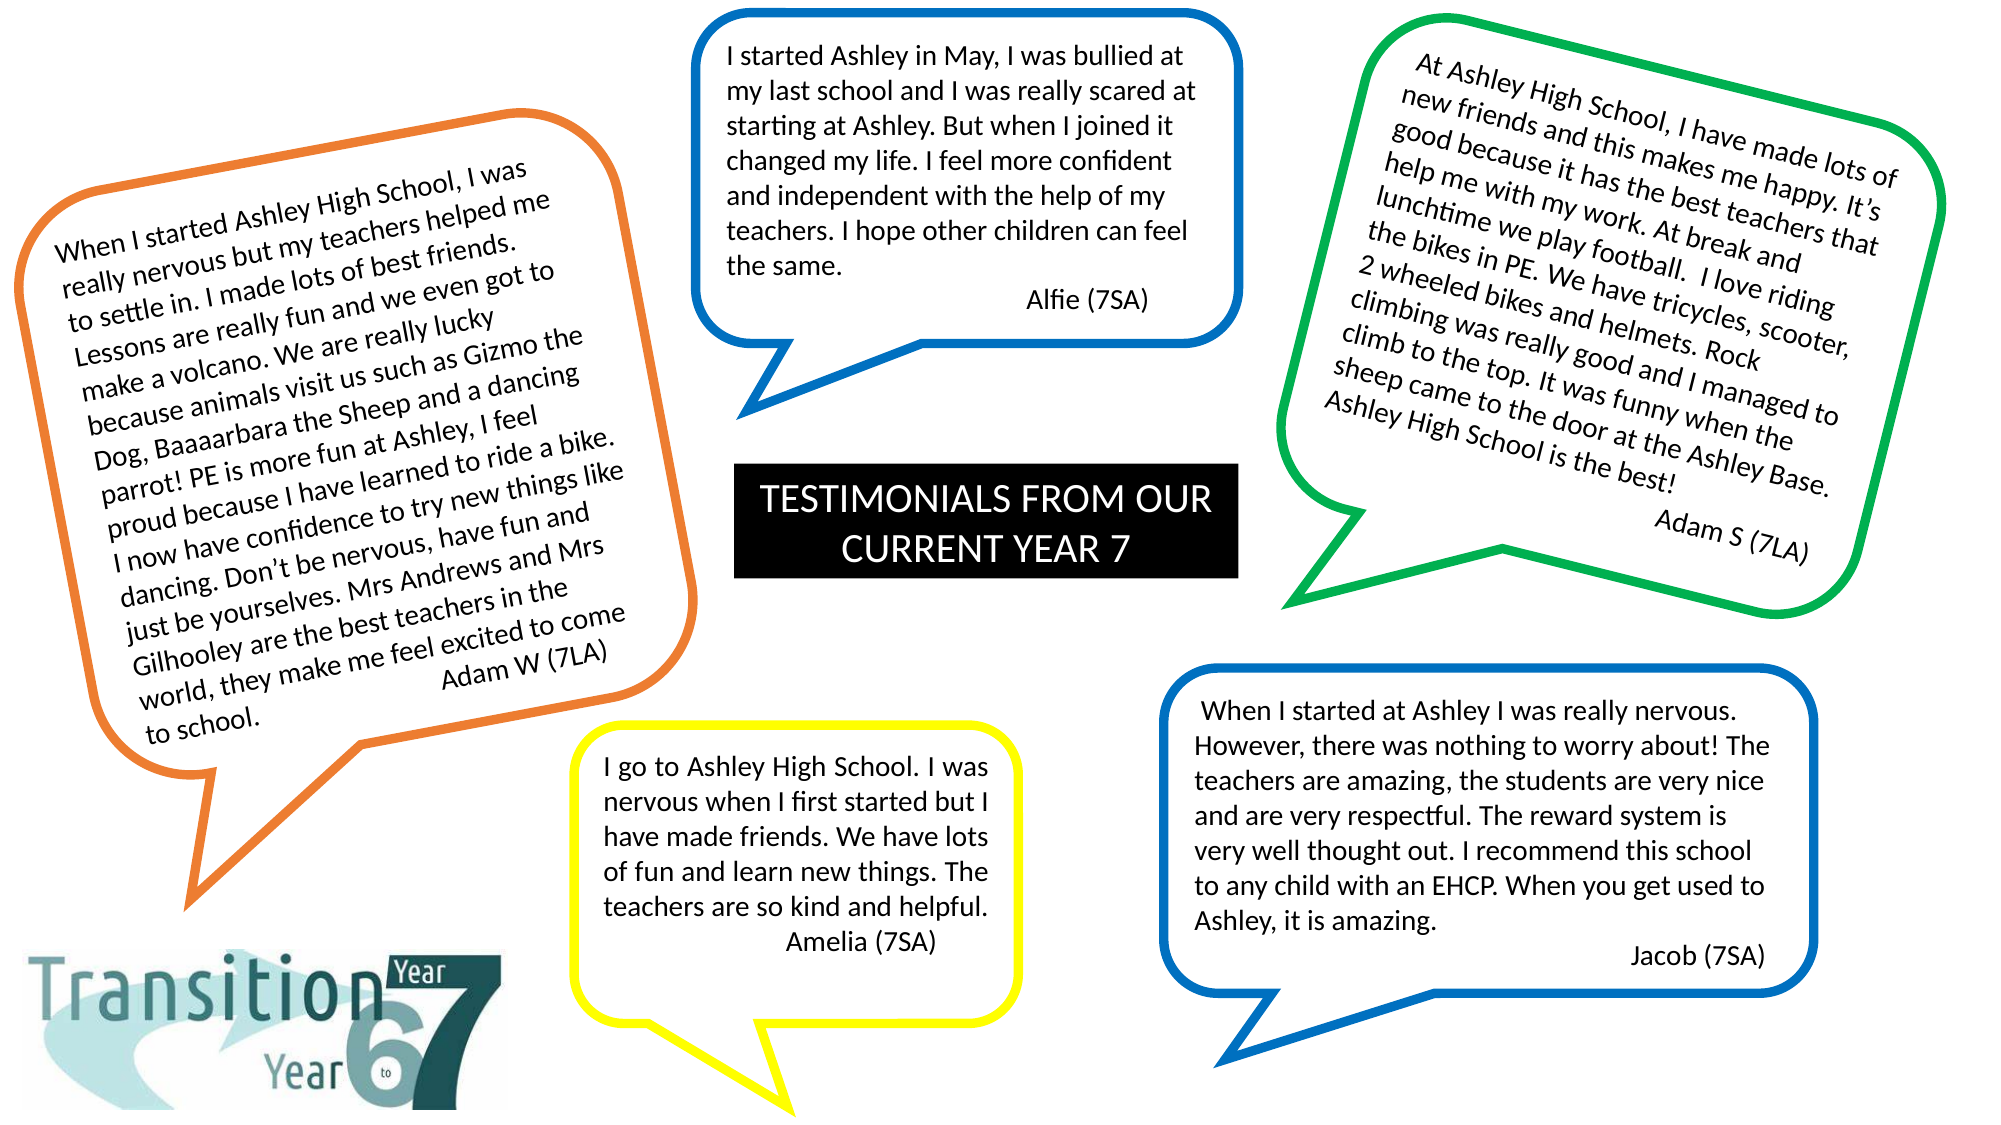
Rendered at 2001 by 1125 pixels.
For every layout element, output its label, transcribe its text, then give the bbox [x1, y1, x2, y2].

text_box At Ashley High School, I have made lots of new friends and this makes me happy. It’s good because it has the best teachers that help me with my work. At break and lunchtime we play football. I love riding the bikes in PE. We have tricycles, scooter, 2 wheeled bikes and helmets. Rock climbing was really good and I managed to climb to the top. It was funny when the sheep came to the door at the Ashley Base. Ashley High School is the best! Adam S (7LA) [1279, 16, 1943, 616]
text_box I started Ashley in May, I was bullied at my last school and I was really scared at starting at Ashley. But when I joined it changed my life. I feel more confident and independent with the help of my teachers. I hope other children can feel the same. Alfie (7SA) [694, 11, 1240, 413]
picture [21, 949, 508, 1110]
text_box I go to Ashley High School. I was nervous when I first started but I have made friends. We have lots of fun and learn new things. The teachers are so kind and helpful. Amelia (7SA) [573, 724, 1020, 1110]
text_box When I started at Ashley I was really nervous. However, there was nothing to worry about! The teachers are amazing, the students are very nice and are very respectful. The reward system is very well thought out. I recommend this school to any child with an EHCP. When you get used to Ashley, it is amazing. Jacob (7SA) [1162, 666, 1815, 1062]
text_box When I started Ashley High School, I was really nervous but my teachers helped me to settle in. I made lots of best friends. Lessons are really fun and we even got to make a volcano. We are really lucky because animals visit us such as Gizmo the Dog, Baaaarbara the Sheep and a dancing parrot! PE is more fun at Ashley, I feel proud because I have learned to ride a bike. I now have confidence to try new things like dancing. Don’t be nervous, have fun and just be yourselves. Mrs Andrews and Mrs Gilhooley are the best teachers in the world, they make me feel excited to come to school. Adam W (7LA) [17, 111, 694, 903]
text_box TESTIMONIALS FROM OUR CURRENT YEAR 7 [734, 463, 1239, 579]
